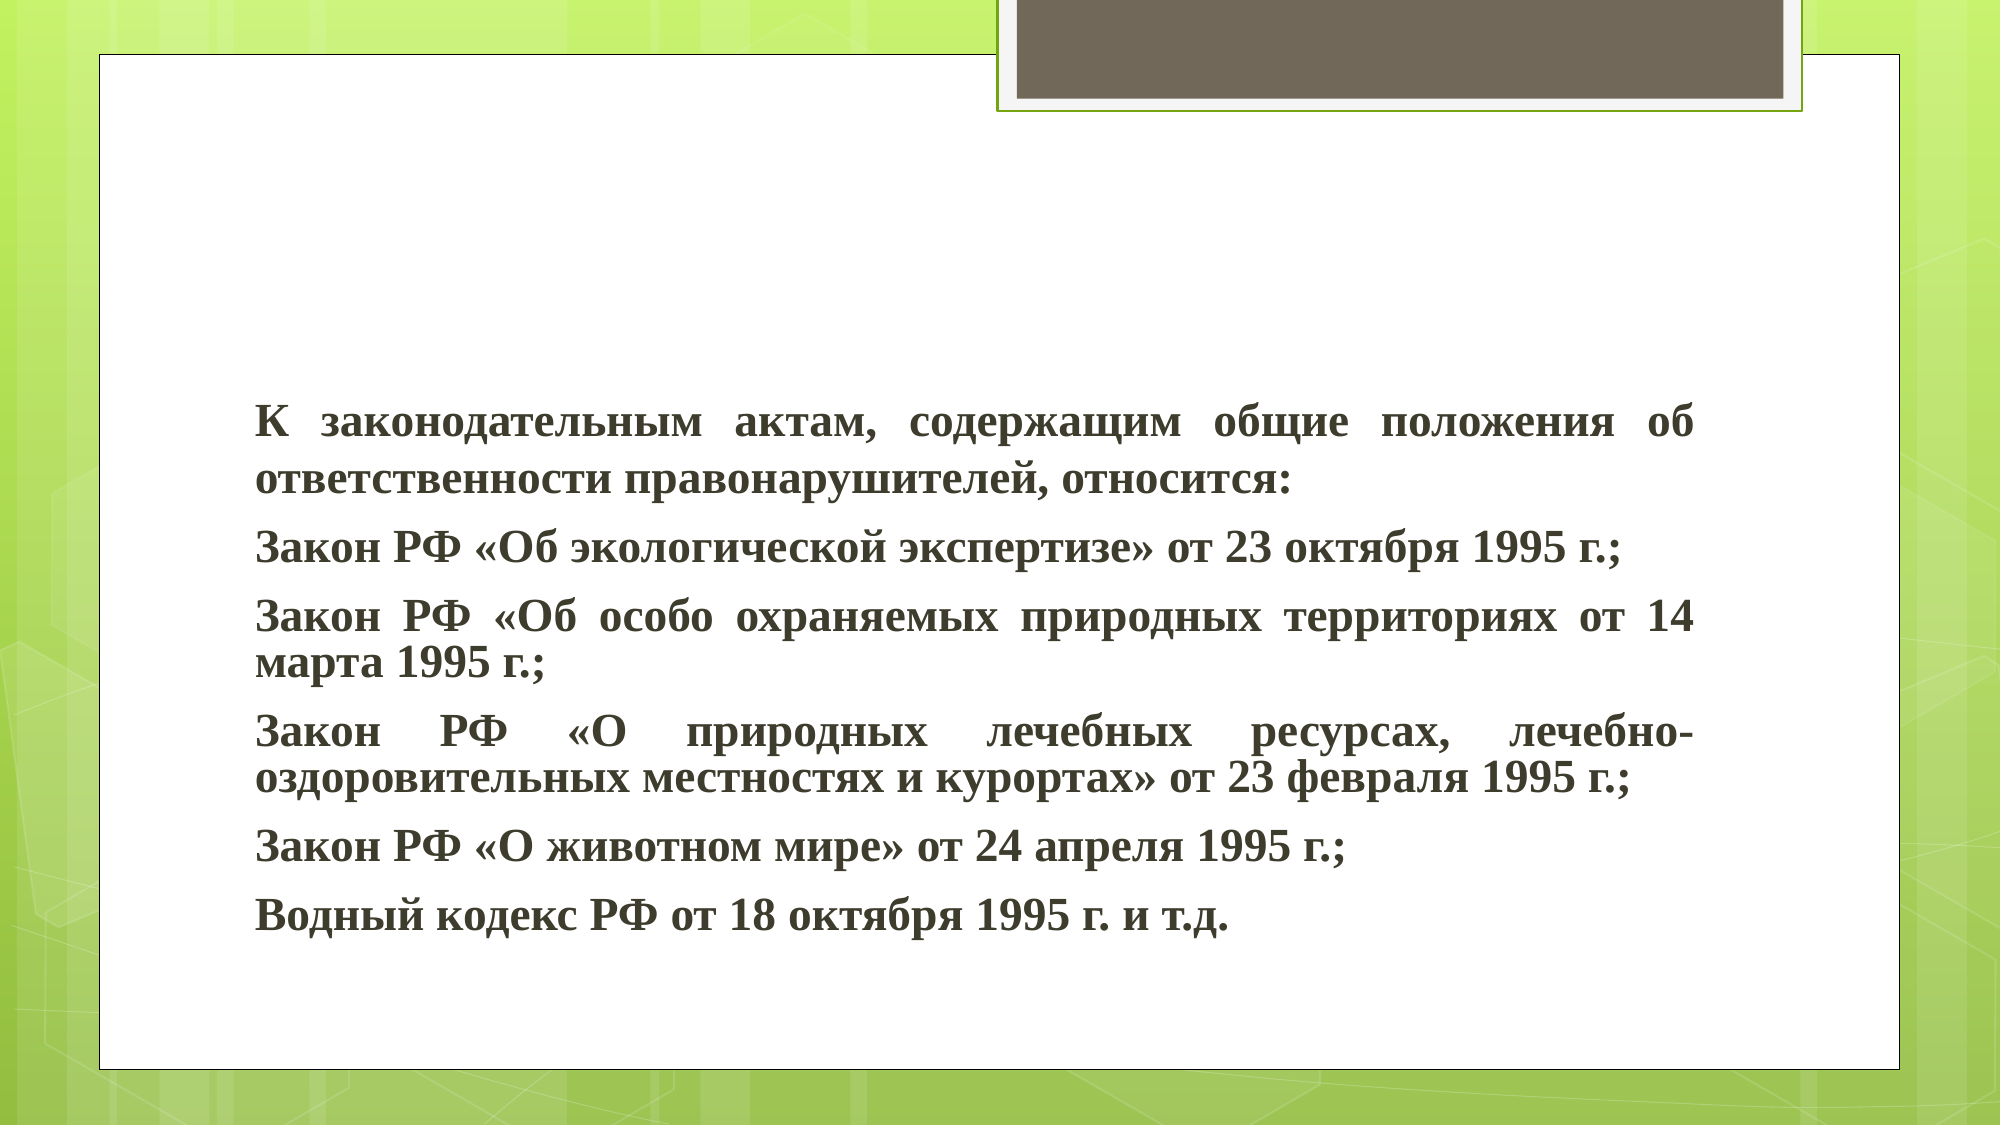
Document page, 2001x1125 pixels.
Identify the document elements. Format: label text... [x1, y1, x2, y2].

list К законодательным актам, содержащим общие положения об ответственности правонарушителей, относится: Закон РФ «Об экологической экспертизе» от 23 октября 1995 г.; Закон РФ «Об особо охраняемых природных территориях от 14 марта 1995 г.; Закон РФ «О природных лечебных ресурсах, лечебно-оздоровительных местностях и курортах» от 23 февраля 1995 г.; Закон РФ «О животном мире» от 24 апреля 1995 г.; Водный кодекс РФ от 18 октября 1995 г. и т.д. [228, 381, 1711, 957]
